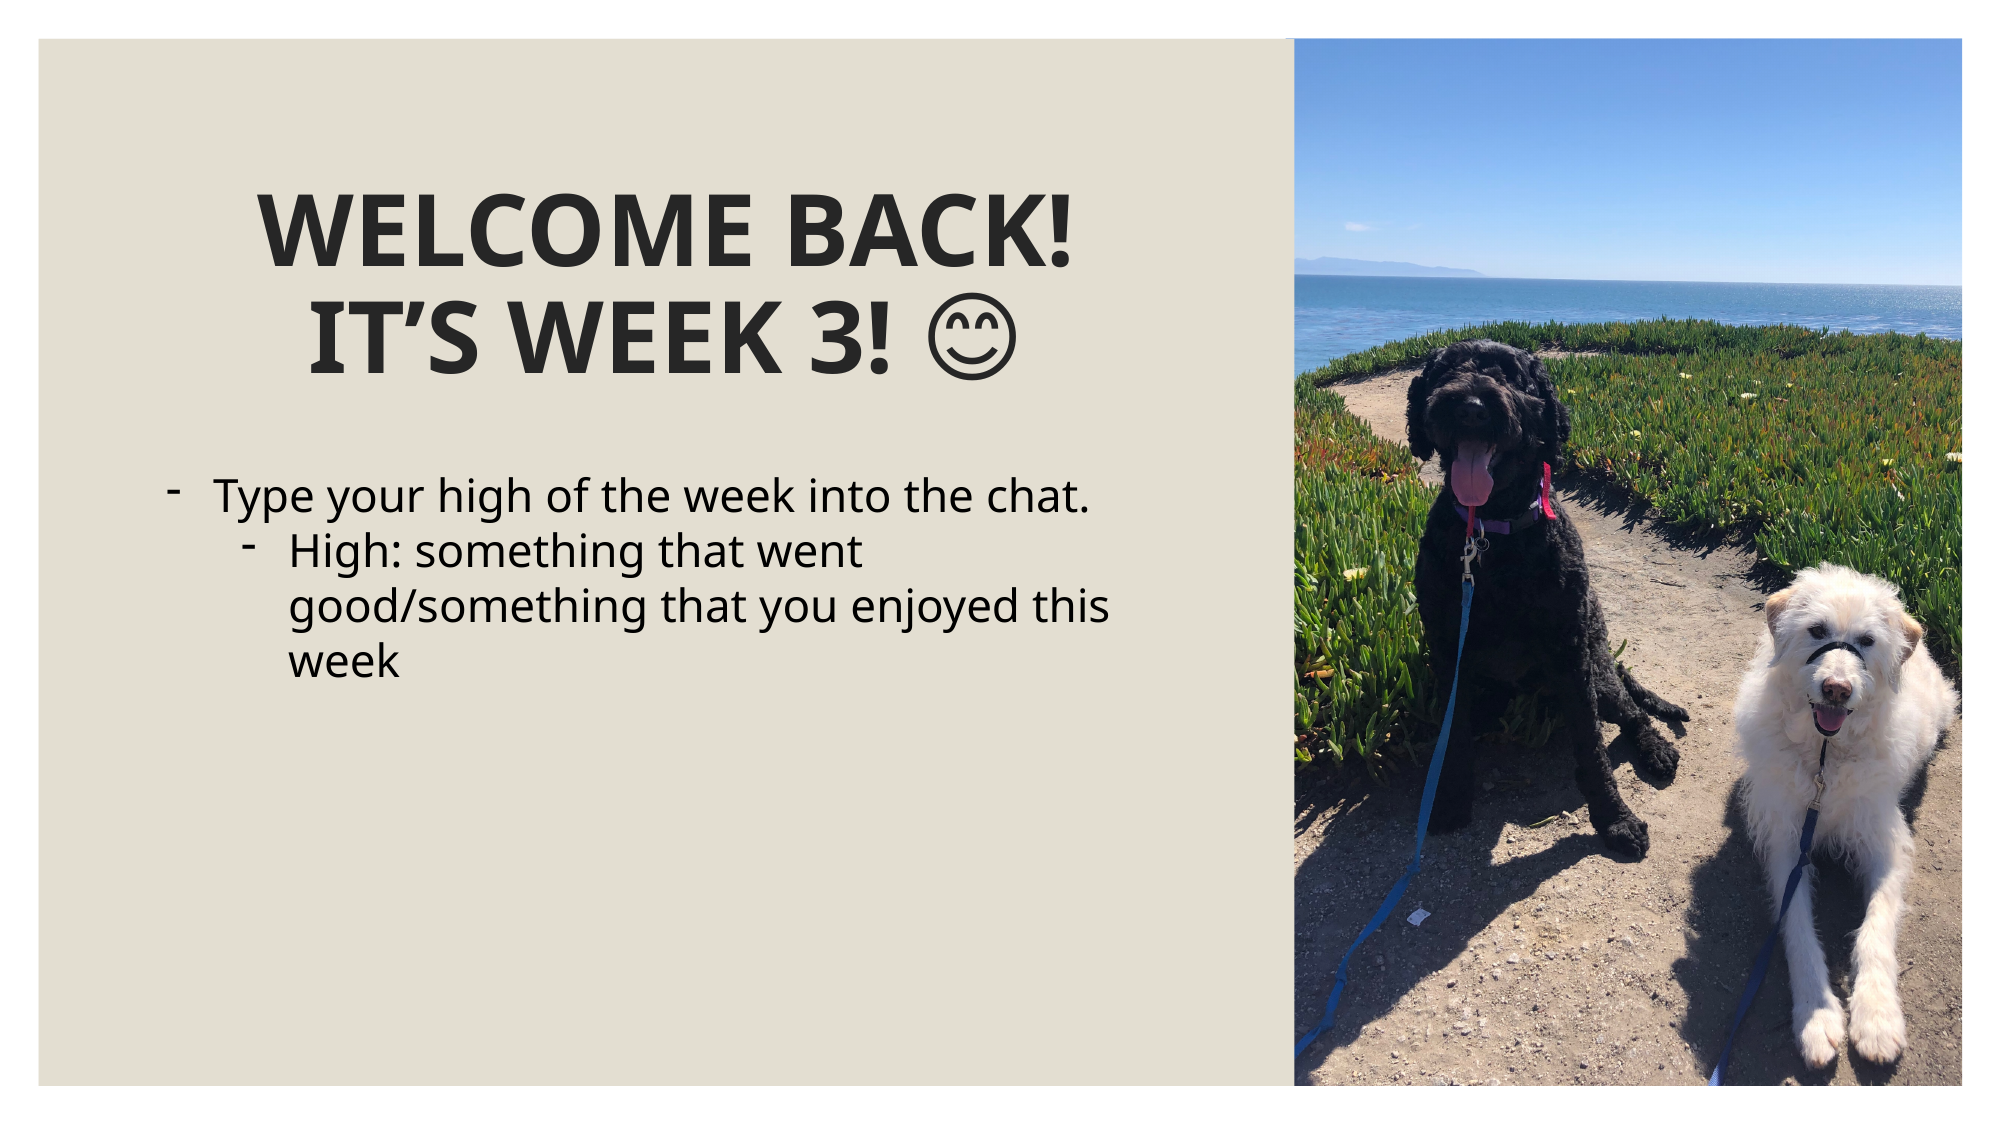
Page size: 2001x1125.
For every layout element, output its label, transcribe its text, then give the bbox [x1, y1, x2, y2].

picture [1100, 40, 2000, 1085]
title WELCOME BACK! IT’S WEEK 3! 😊 [151, 144, 1182, 431]
text_box Type your high of the week into the chat. High: something that went good/something that you enjoyed this week [151, 459, 1094, 695]
text_box [38, 38, 1295, 1087]
